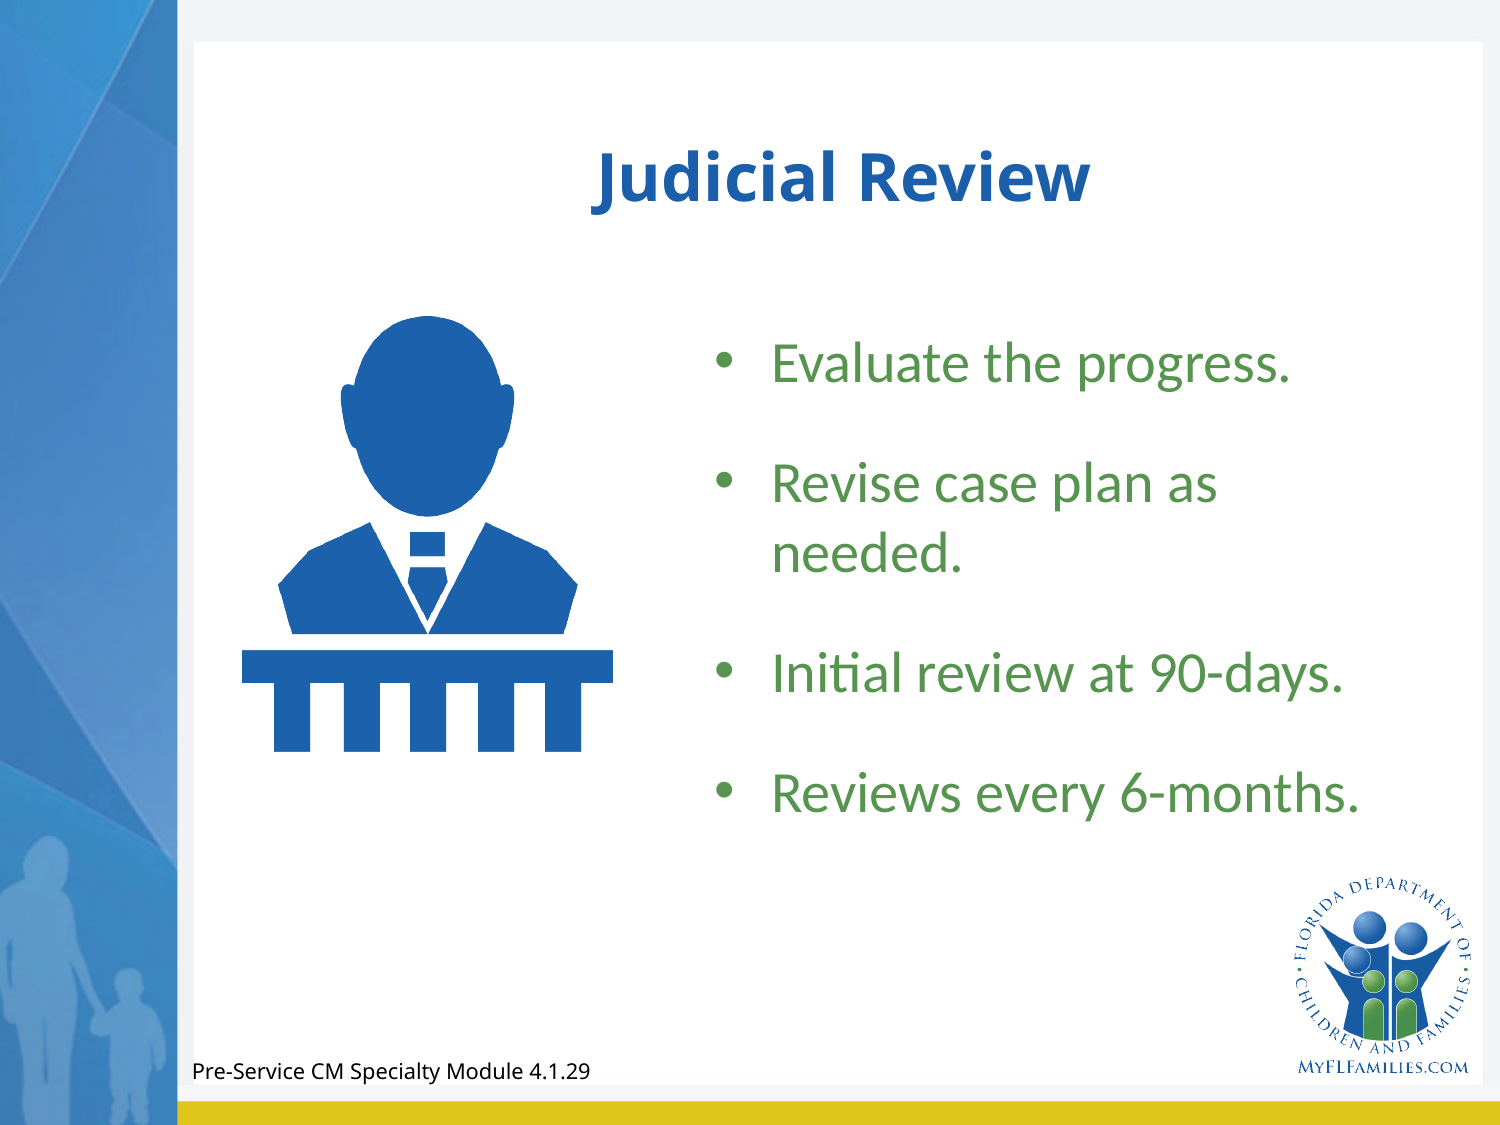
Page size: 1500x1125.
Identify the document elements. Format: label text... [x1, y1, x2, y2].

text_box Pre-Service CM Specialty Module 4.1.29 [177, 1050, 626, 1100]
text_box Evaluate the progress. Revise case plan as needed. Initial review at 90-days. Reviews every 6-months. [699, 316, 1411, 786]
picture [0, 0, 1500, 1125]
title Judicial Review [263, 80, 1425, 269]
